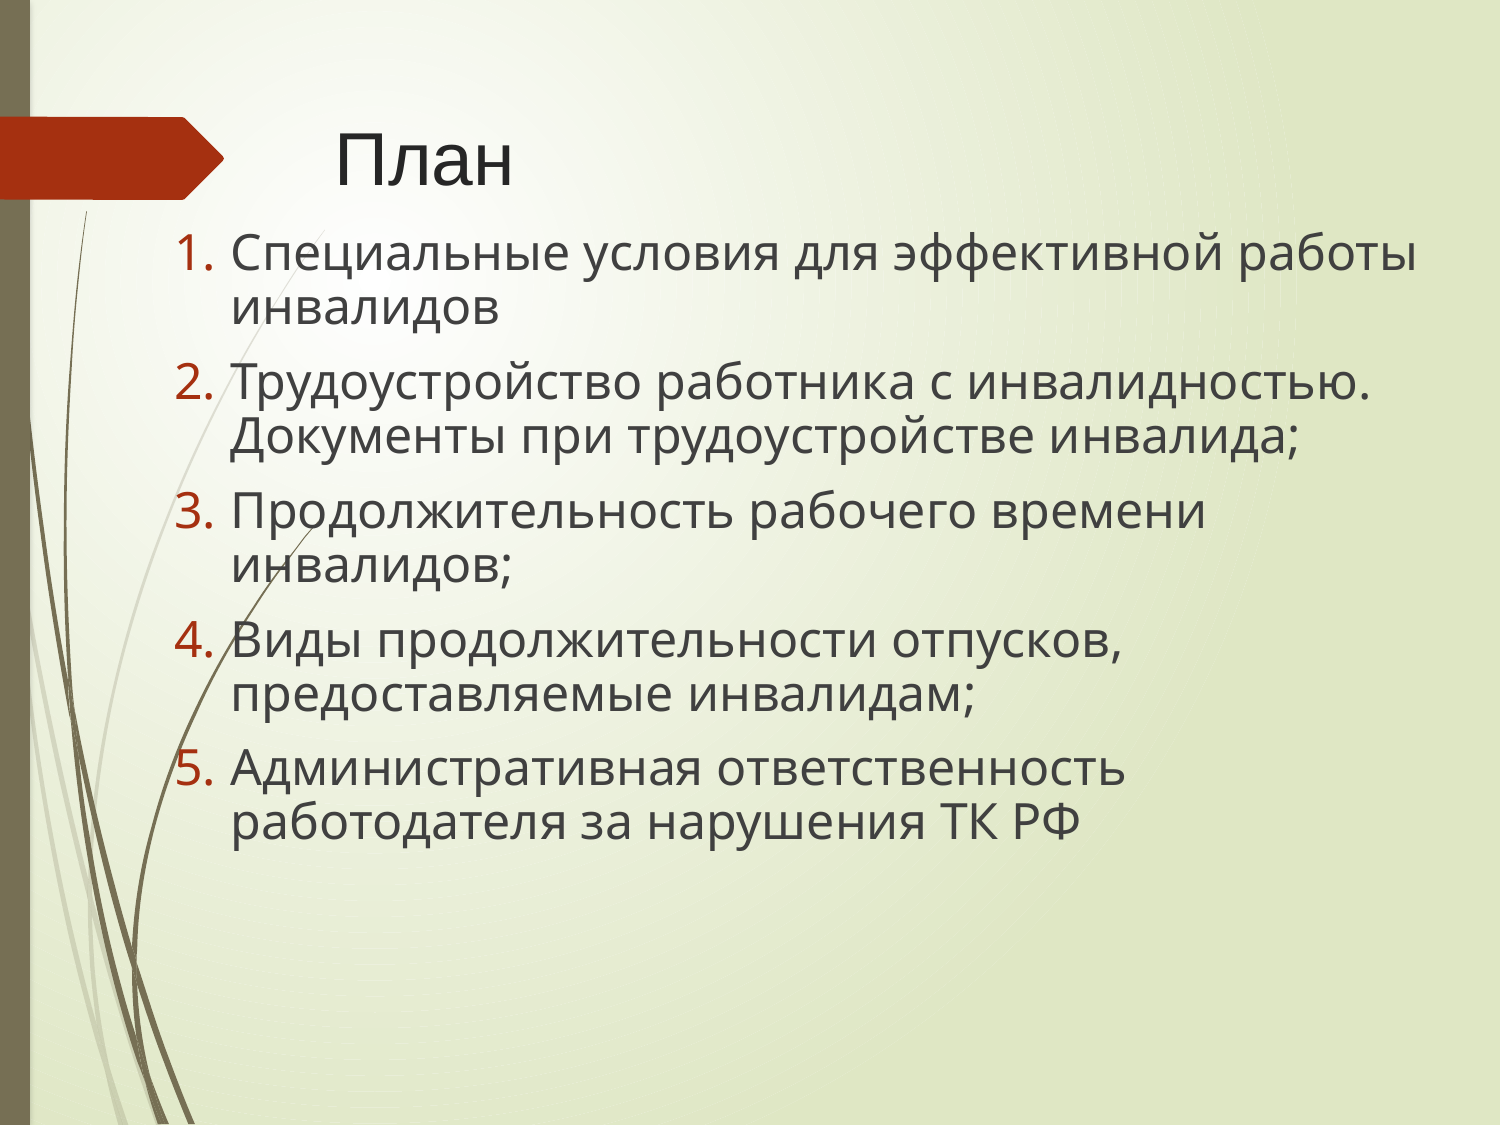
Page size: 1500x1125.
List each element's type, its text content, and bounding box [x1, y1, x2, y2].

list Специальные условия для эффективной работы инвалидов Трудоустройство работника с инвалидностью. Документы при трудоустройстве инвалида; Продолжительность рабочего времени инвалидов; Виды продолжительности отпусков, предоставляемые инвалидам; Административная ответственность работодателя за нарушения ТК РФ [159, 220, 1435, 970]
title План [319, 102, 1400, 220]
